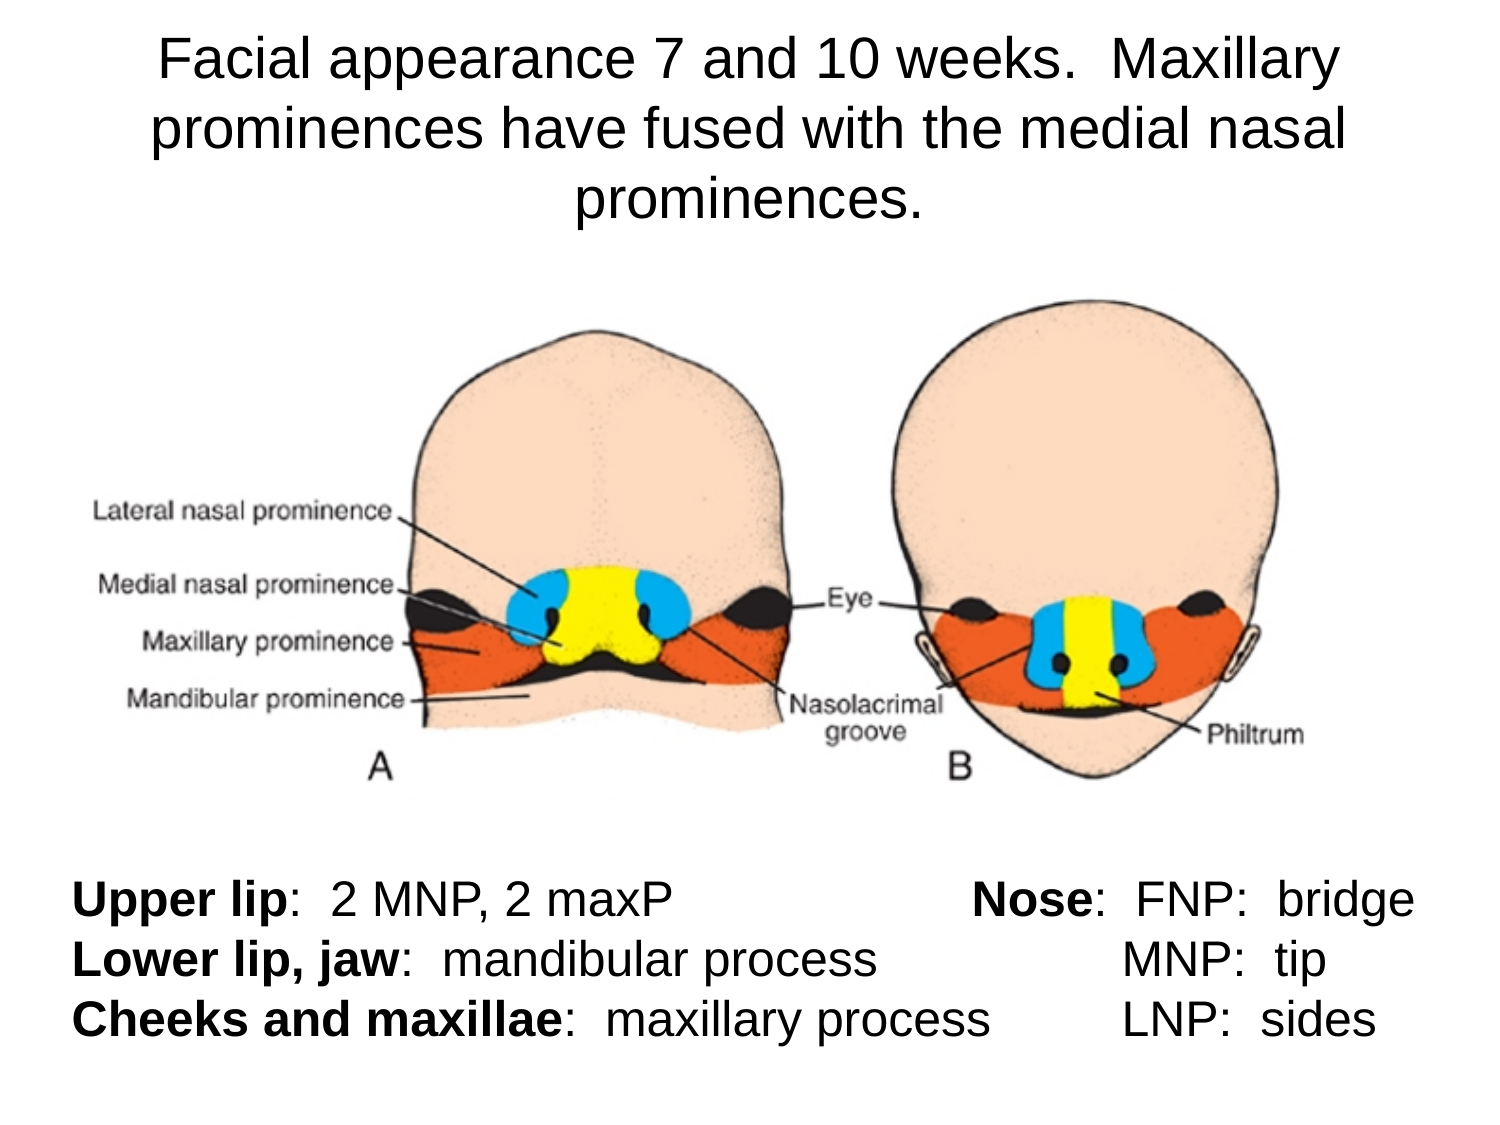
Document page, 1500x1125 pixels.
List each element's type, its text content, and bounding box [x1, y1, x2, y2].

picture [83, 287, 1446, 801]
text_box Upper lip: 2 MNP, 2 maxP Nose: FNP: bridge Lower lip, jaw: mandibular process MNP: tip Cheeks and maxillae: maxillary process LNP: sides [56, 859, 1432, 1054]
title Facial appearance 7 and 10 weeks. Maxillary prominences have fused with the medial nasal prominences. [0, 0, 1500, 250]
